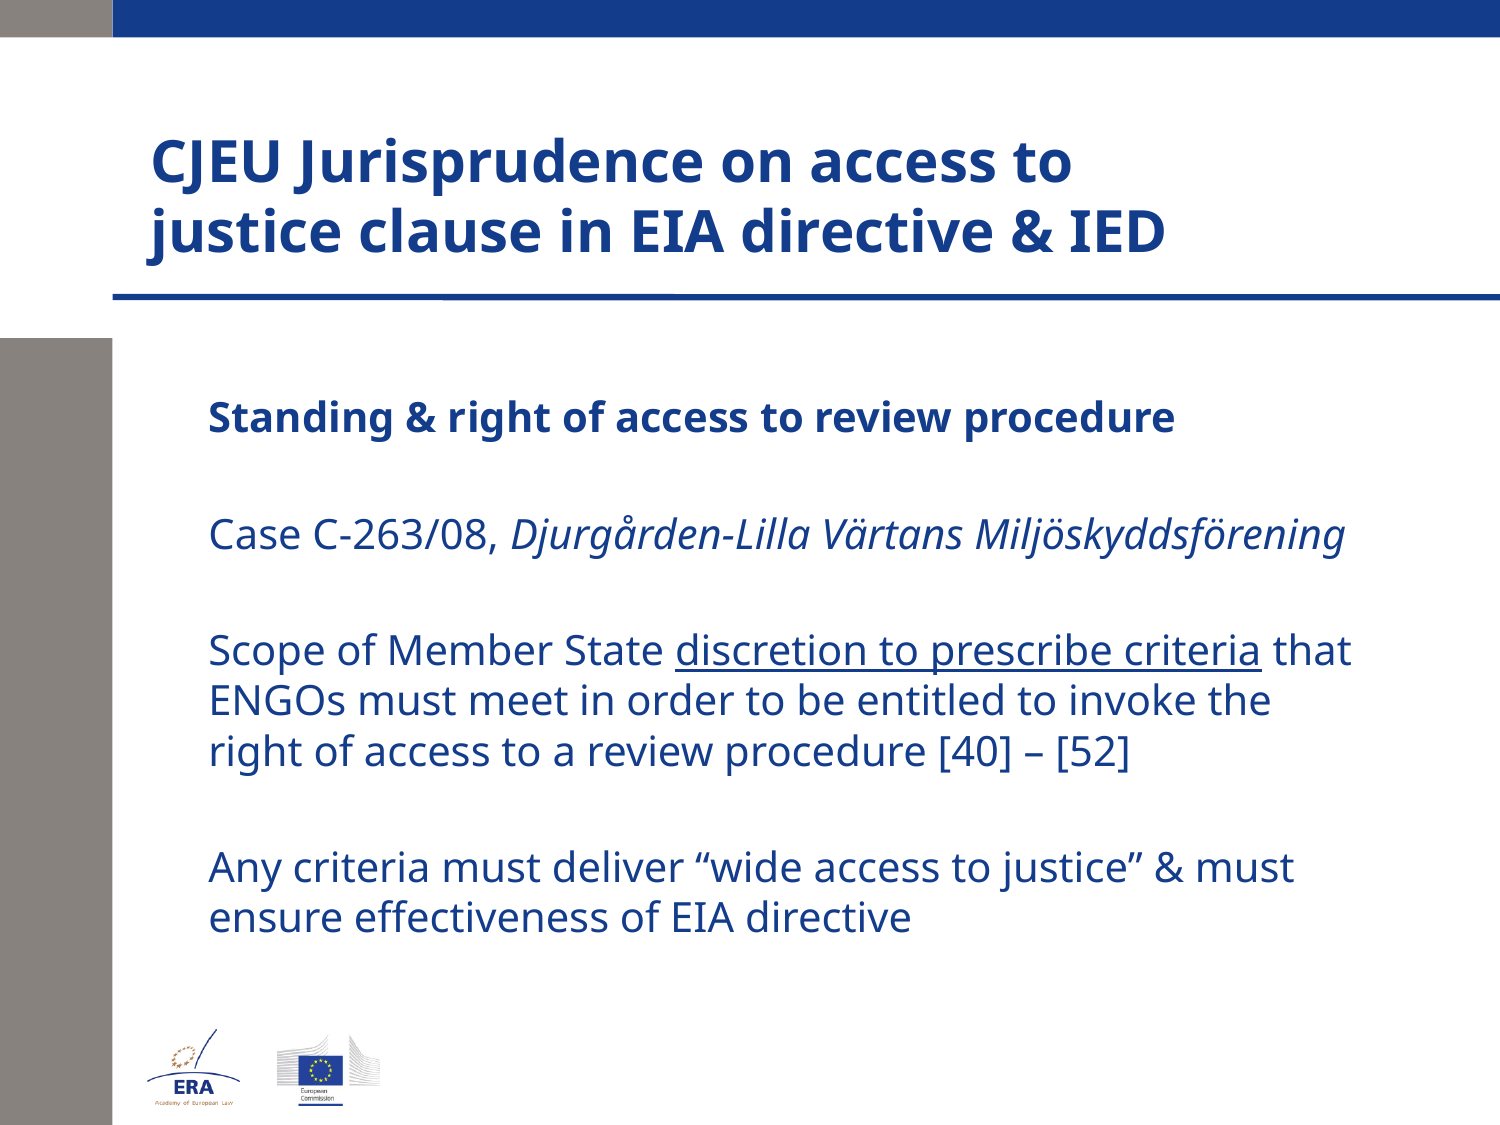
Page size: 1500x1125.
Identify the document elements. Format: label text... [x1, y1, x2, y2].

list Standing & right of access to review procedure Case C-263/08, Djurgården-Lilla Värtans Miljöskyddsförening Scope of Member State discretion to prescribe criteria that ENGOs must meet in order to be entitled to invoke the right of access to a review procedure [40] – [52] Any criteria must deliver “wide access to justice” & must ensure effectiveness of EIA directive [136, 324, 1388, 1001]
title CJEU Jurisprudence on access to justice clause in EIA directive & IED [135, 125, 1236, 264]
picture [147, 1029, 240, 1106]
picture [277, 1034, 380, 1106]
